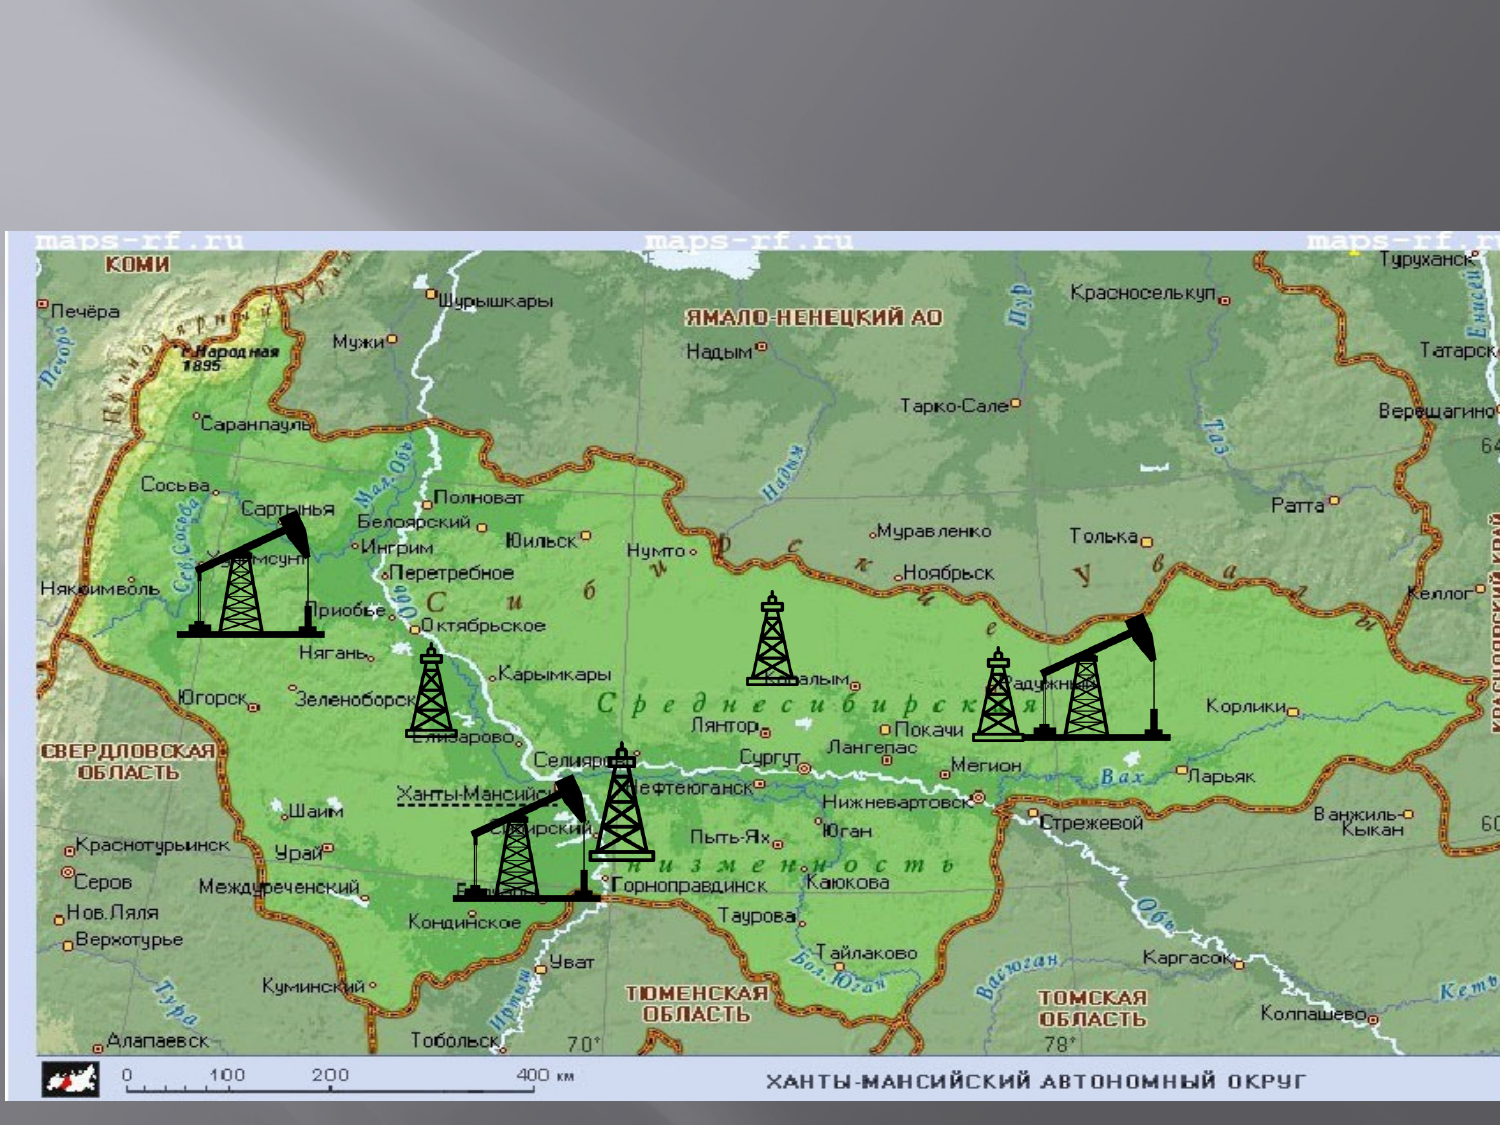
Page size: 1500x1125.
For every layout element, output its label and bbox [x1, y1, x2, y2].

picture [4, 231, 1500, 1101]
